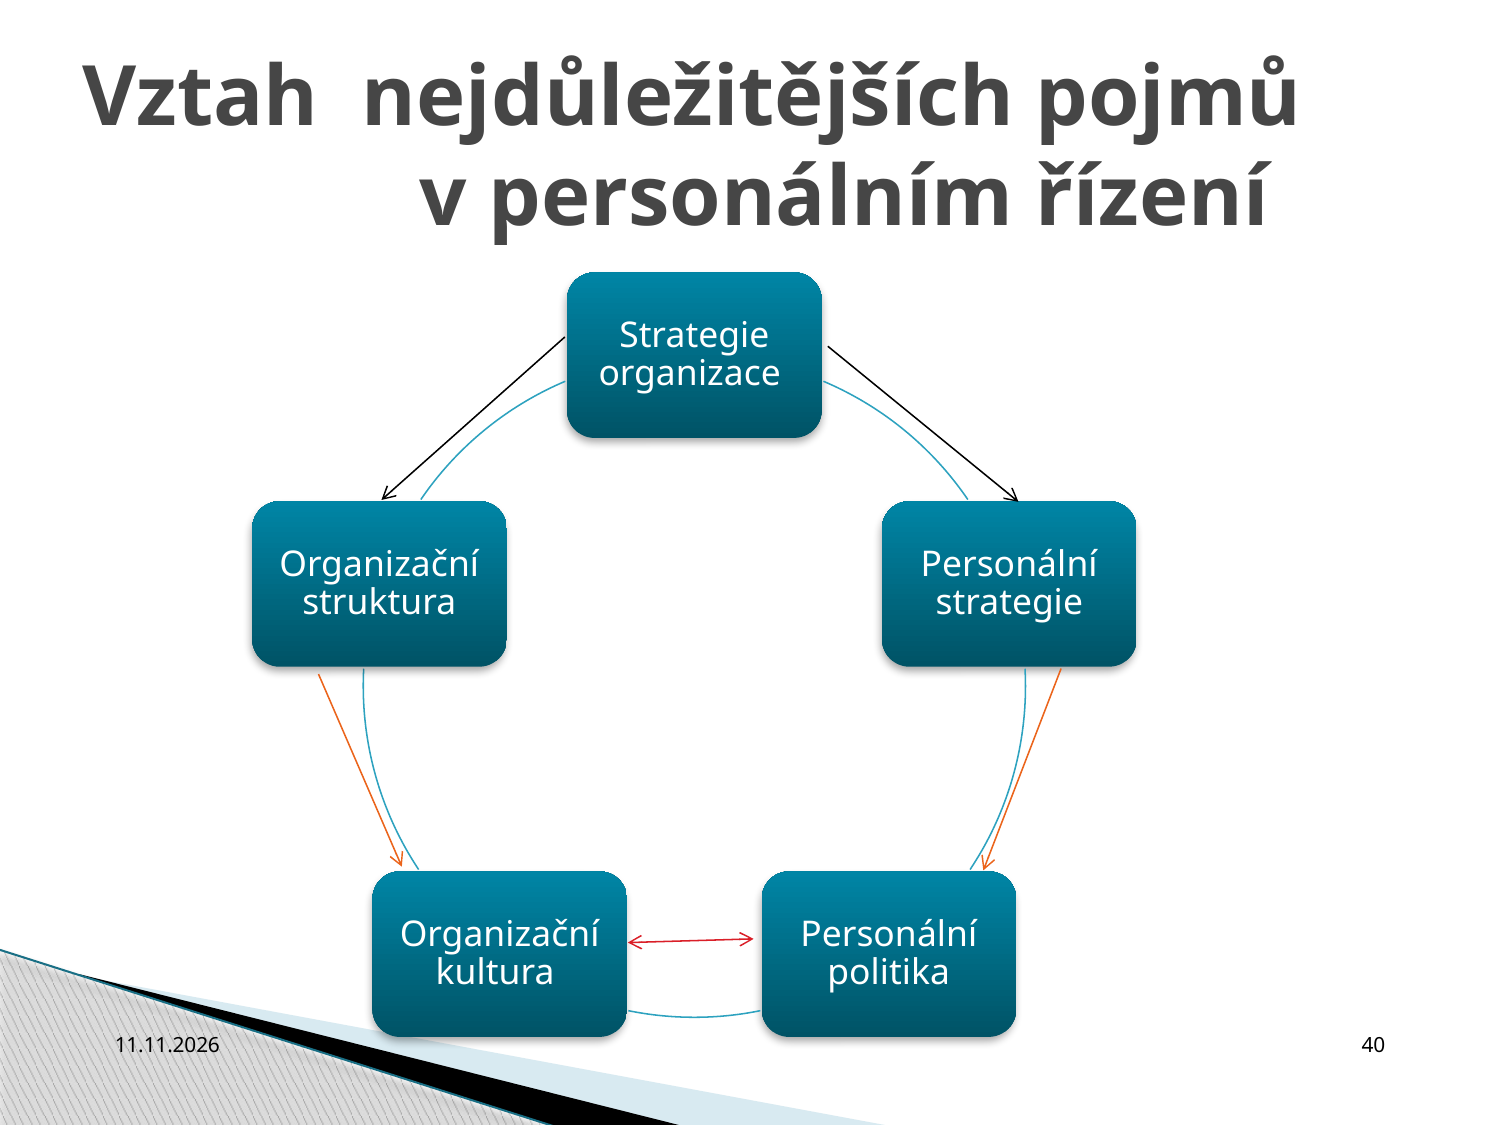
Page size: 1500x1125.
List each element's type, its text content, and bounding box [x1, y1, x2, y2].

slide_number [99, 1059, 425, 1103]
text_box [263, 728, 457, 813]
slide_number 40 [1074, 1024, 1400, 1103]
title Vztah nejdůležitějších pojmů v personálním řízení [61, 24, 1412, 250]
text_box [627, 938, 754, 943]
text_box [42, 271, 1347, 1049]
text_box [827, 345, 1019, 502]
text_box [381, 336, 565, 501]
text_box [920, 730, 1124, 809]
